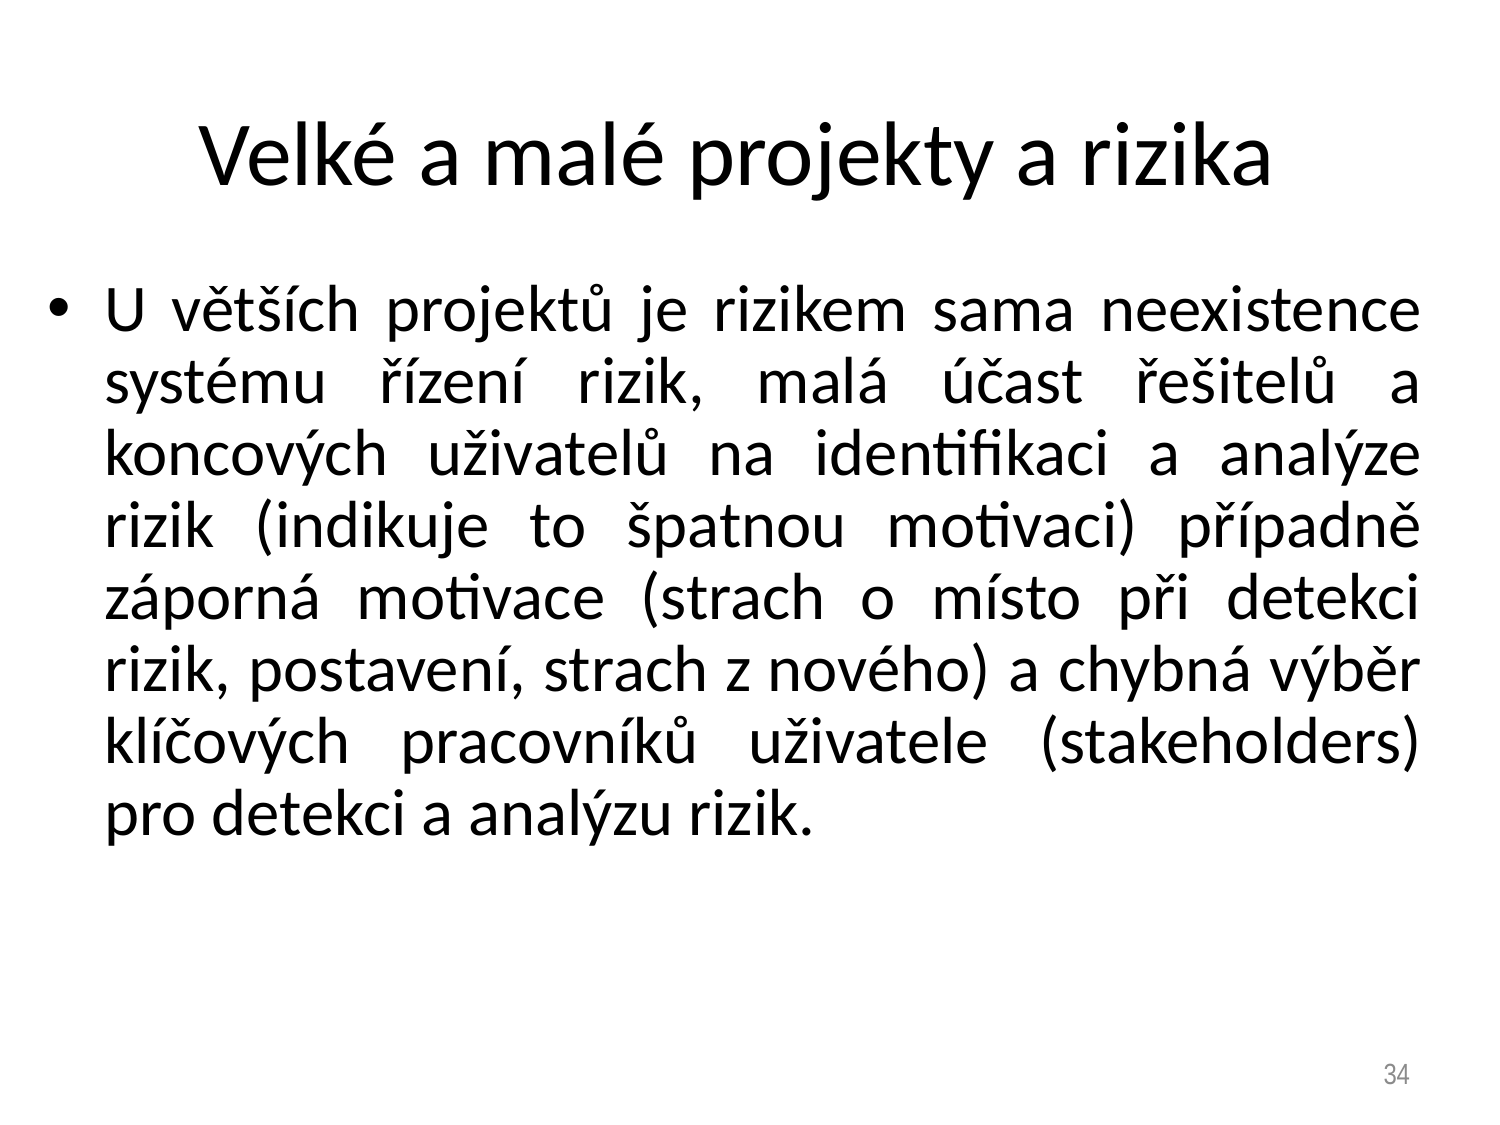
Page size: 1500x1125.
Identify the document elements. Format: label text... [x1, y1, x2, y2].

title Velké a malé projekty a rizika [100, 54, 1376, 243]
slide_number 34 [1074, 1042, 1425, 1103]
list U větších projektů je rizikem sama neexistence systému řízení rizik, malá účast řešitelů a koncových uživatelů na identifikaci a analýze rizik (indikuje to špatnou motivaci) případně záporná motivace (strach o místo při detekci rizik, postavení, strach z nového) a chybná výběr klíčových pracovníků uživatele (stakeholders) pro detekci a analýzu rizik. [32, 266, 1438, 1000]
